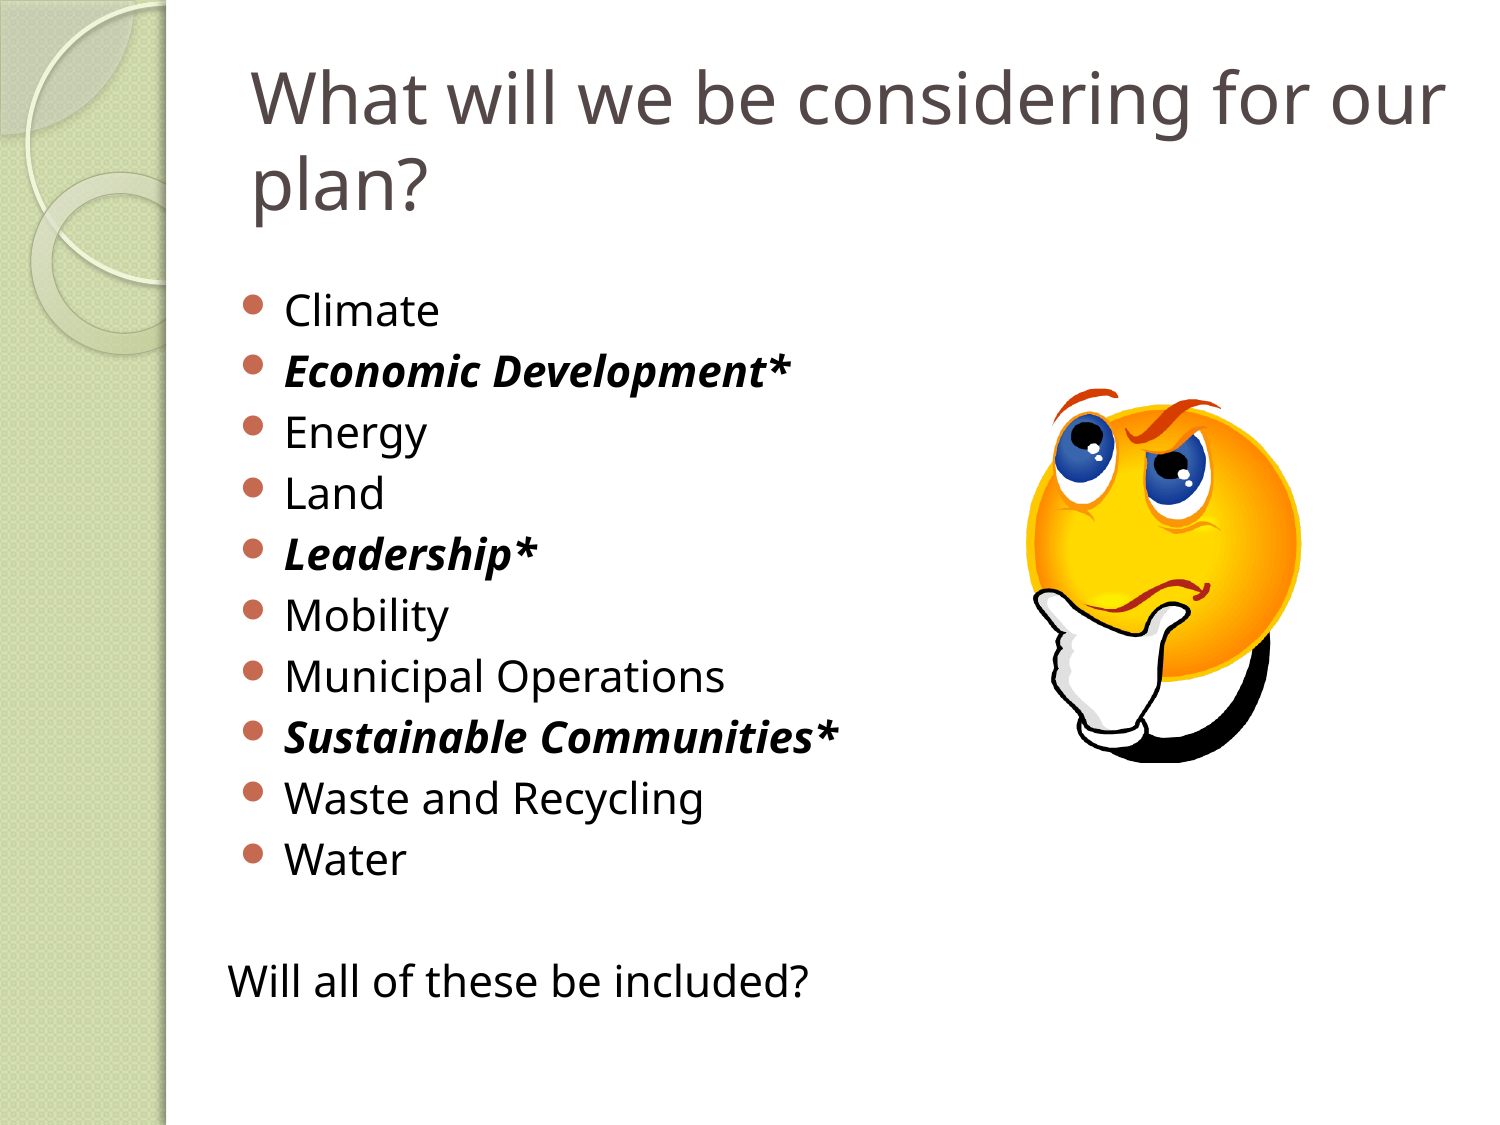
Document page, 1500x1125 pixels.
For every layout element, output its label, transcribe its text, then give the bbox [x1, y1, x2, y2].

list Climate Economic Development* Energy Land Leadership* Mobility Municipal Operations Sustainable Communities* Waste and Recycling Water Will all of these be included? [212, 275, 1425, 1018]
title What will we be considering for our plan? [235, 45, 1466, 233]
picture [1024, 387, 1302, 763]
